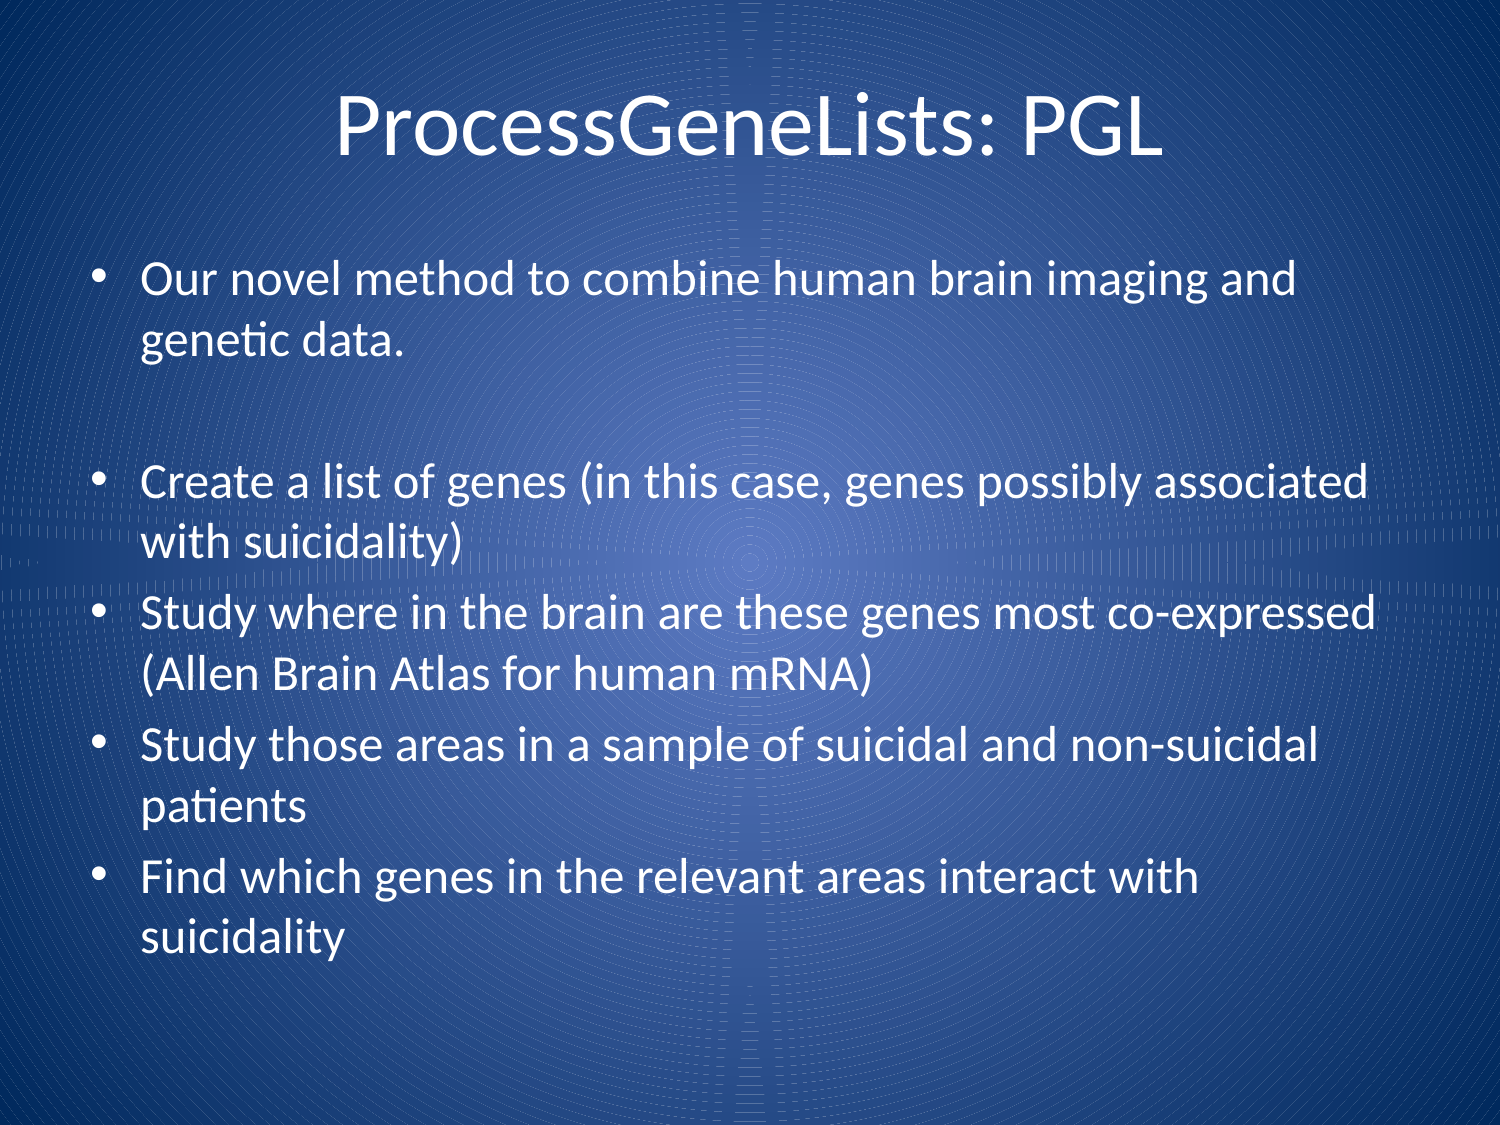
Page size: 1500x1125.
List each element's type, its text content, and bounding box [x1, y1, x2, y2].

title ProcessGeneLists: PGL [75, 24, 1425, 213]
list Our novel method to combine human brain imaging and genetic data. Create a list of genes (in this case, genes possibly associated with suicidality) Study where in the brain are these genes most co-expressed (Allen Brain Atlas for human mRNA) Study those areas in a sample of suicidal and non-suicidal patients Find which genes in the relevant areas interact with suicidality [75, 237, 1425, 980]
